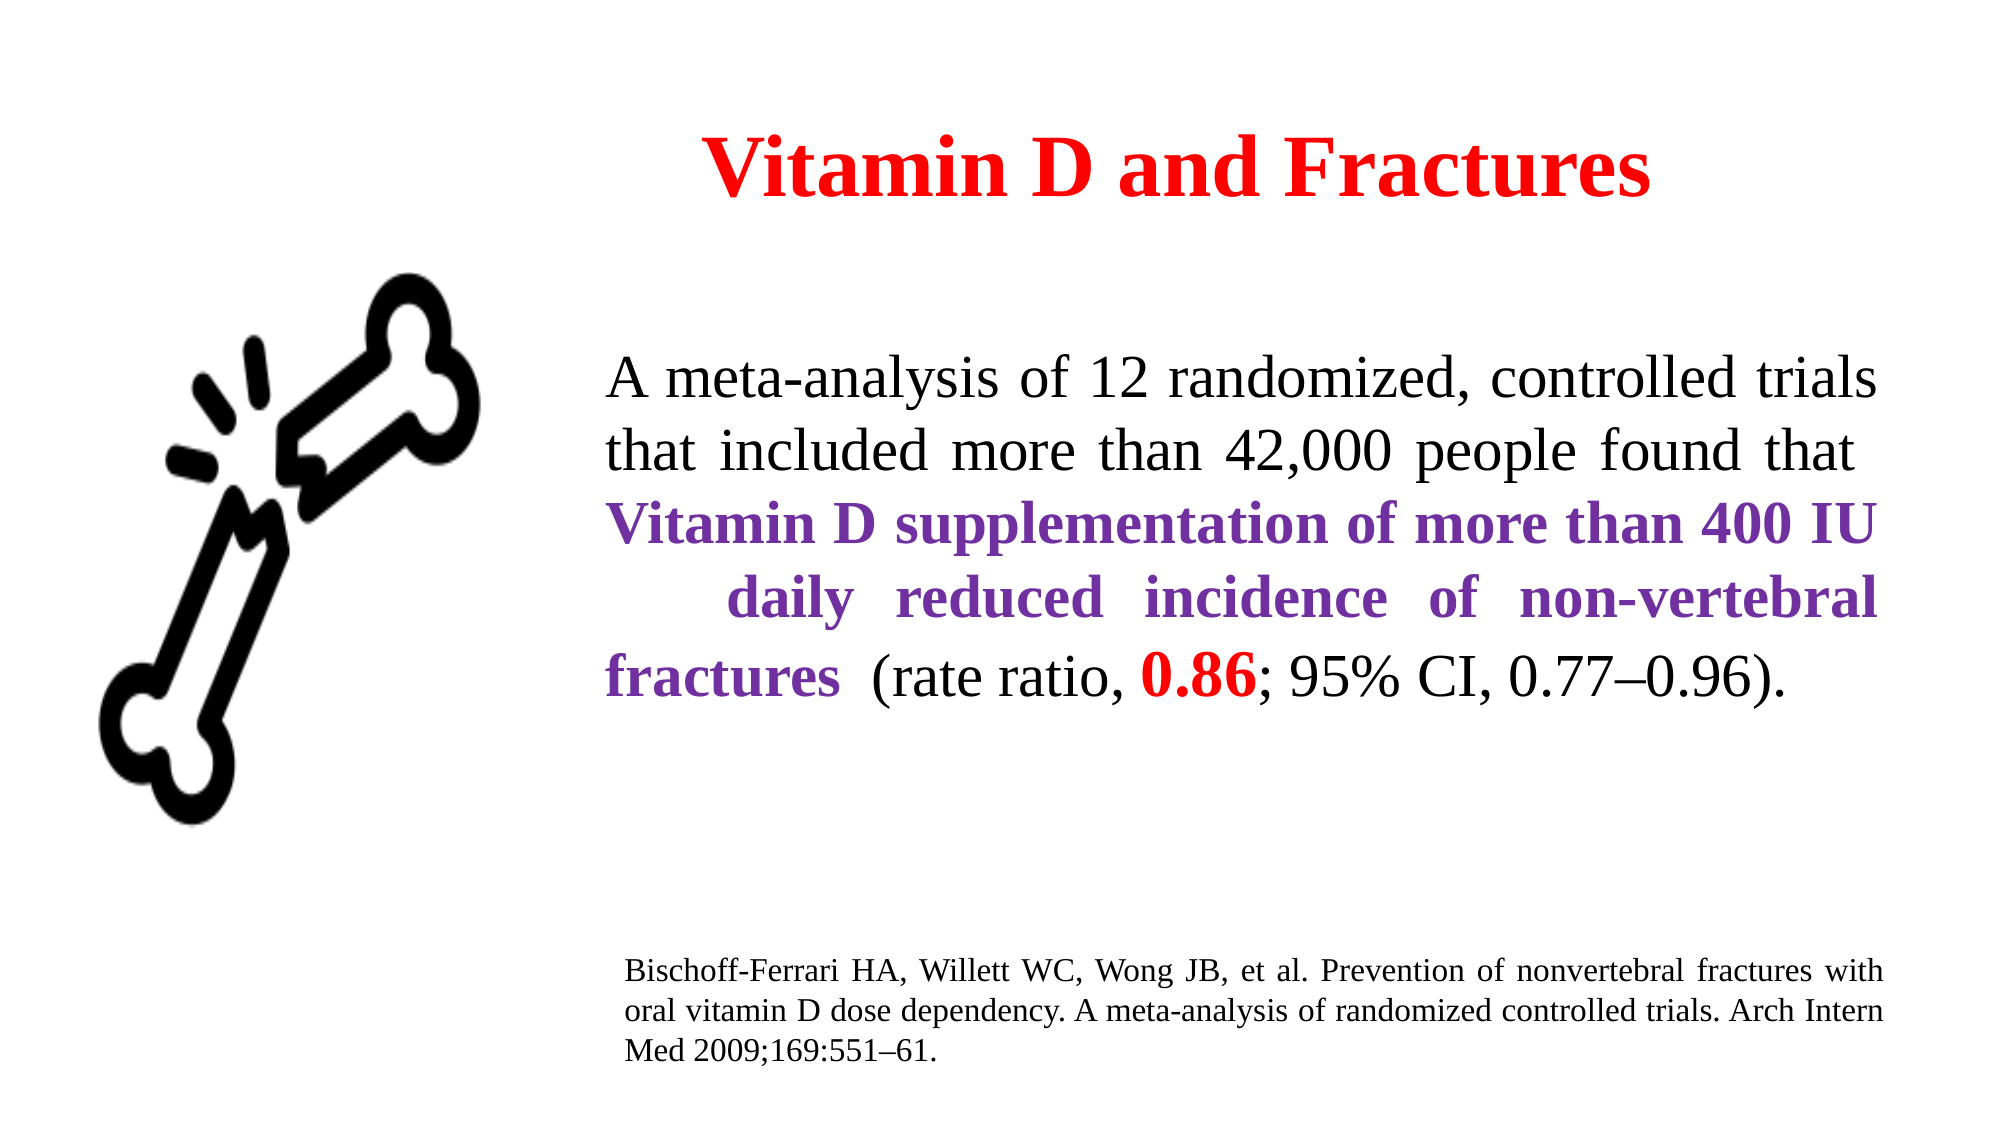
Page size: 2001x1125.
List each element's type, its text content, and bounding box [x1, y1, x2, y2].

picture [93, 272, 487, 828]
text_box Bischoff-Ferrari HA, Willett WC, Wong JB, et al. Prevention of nonvertebral fractures with oral vitamin D dose dependency. A meta-analysis of randomized controlled trials. Arch Intern Med 2009;169:551–61. [609, 940, 1901, 1075]
title Vitamin D and Fractures [354, 64, 2000, 258]
list A meta-analysis of 12 randomized, controlled trials that included more than 42,000 people found that Vitamin D supplementation of more than 400 IU daily reduced incidence of non-vertebral fractures (rate ratio, 0.86; 95% CI, 0.77–0.96). [590, 195, 1895, 851]
